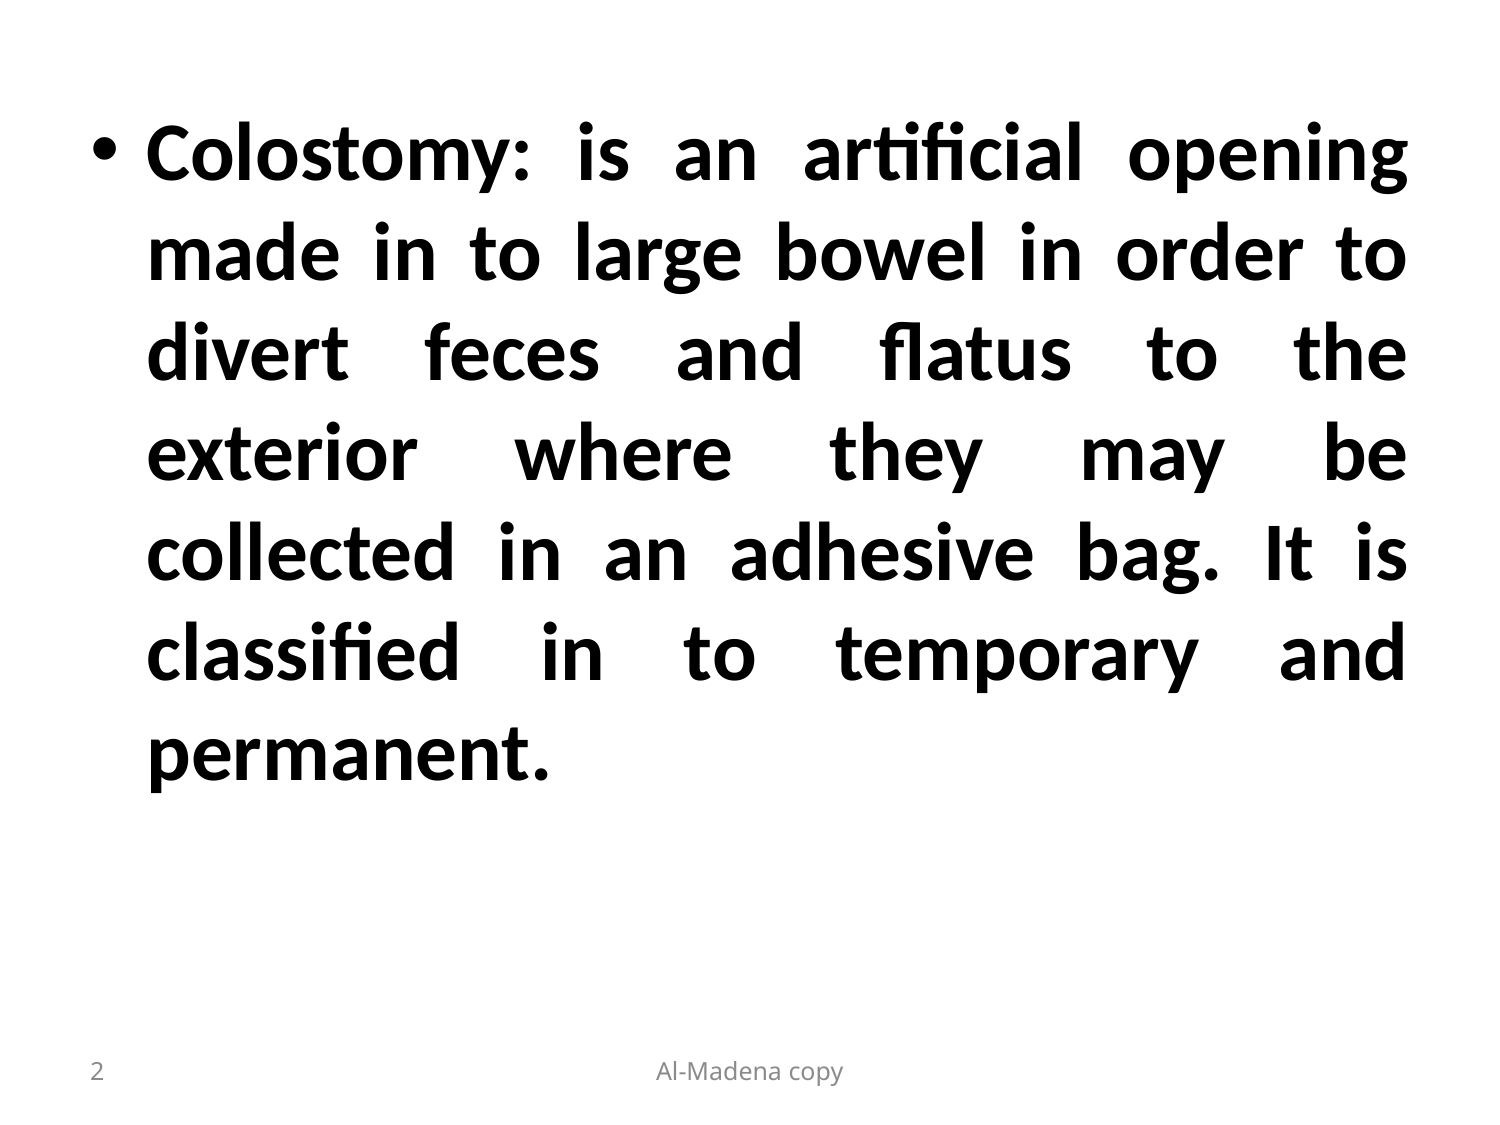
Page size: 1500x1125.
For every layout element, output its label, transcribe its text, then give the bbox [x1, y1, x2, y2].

slide_number 2 [75, 1042, 425, 1103]
footer Al-Madena copy [512, 1042, 988, 1103]
list Colostomy: is an artificial opening made in to large bowel in order to divert feces and flatus to the exterior where they may be collected in an adhesive bag. It is classified in to temporary and permanent. [75, 90, 1425, 1005]
